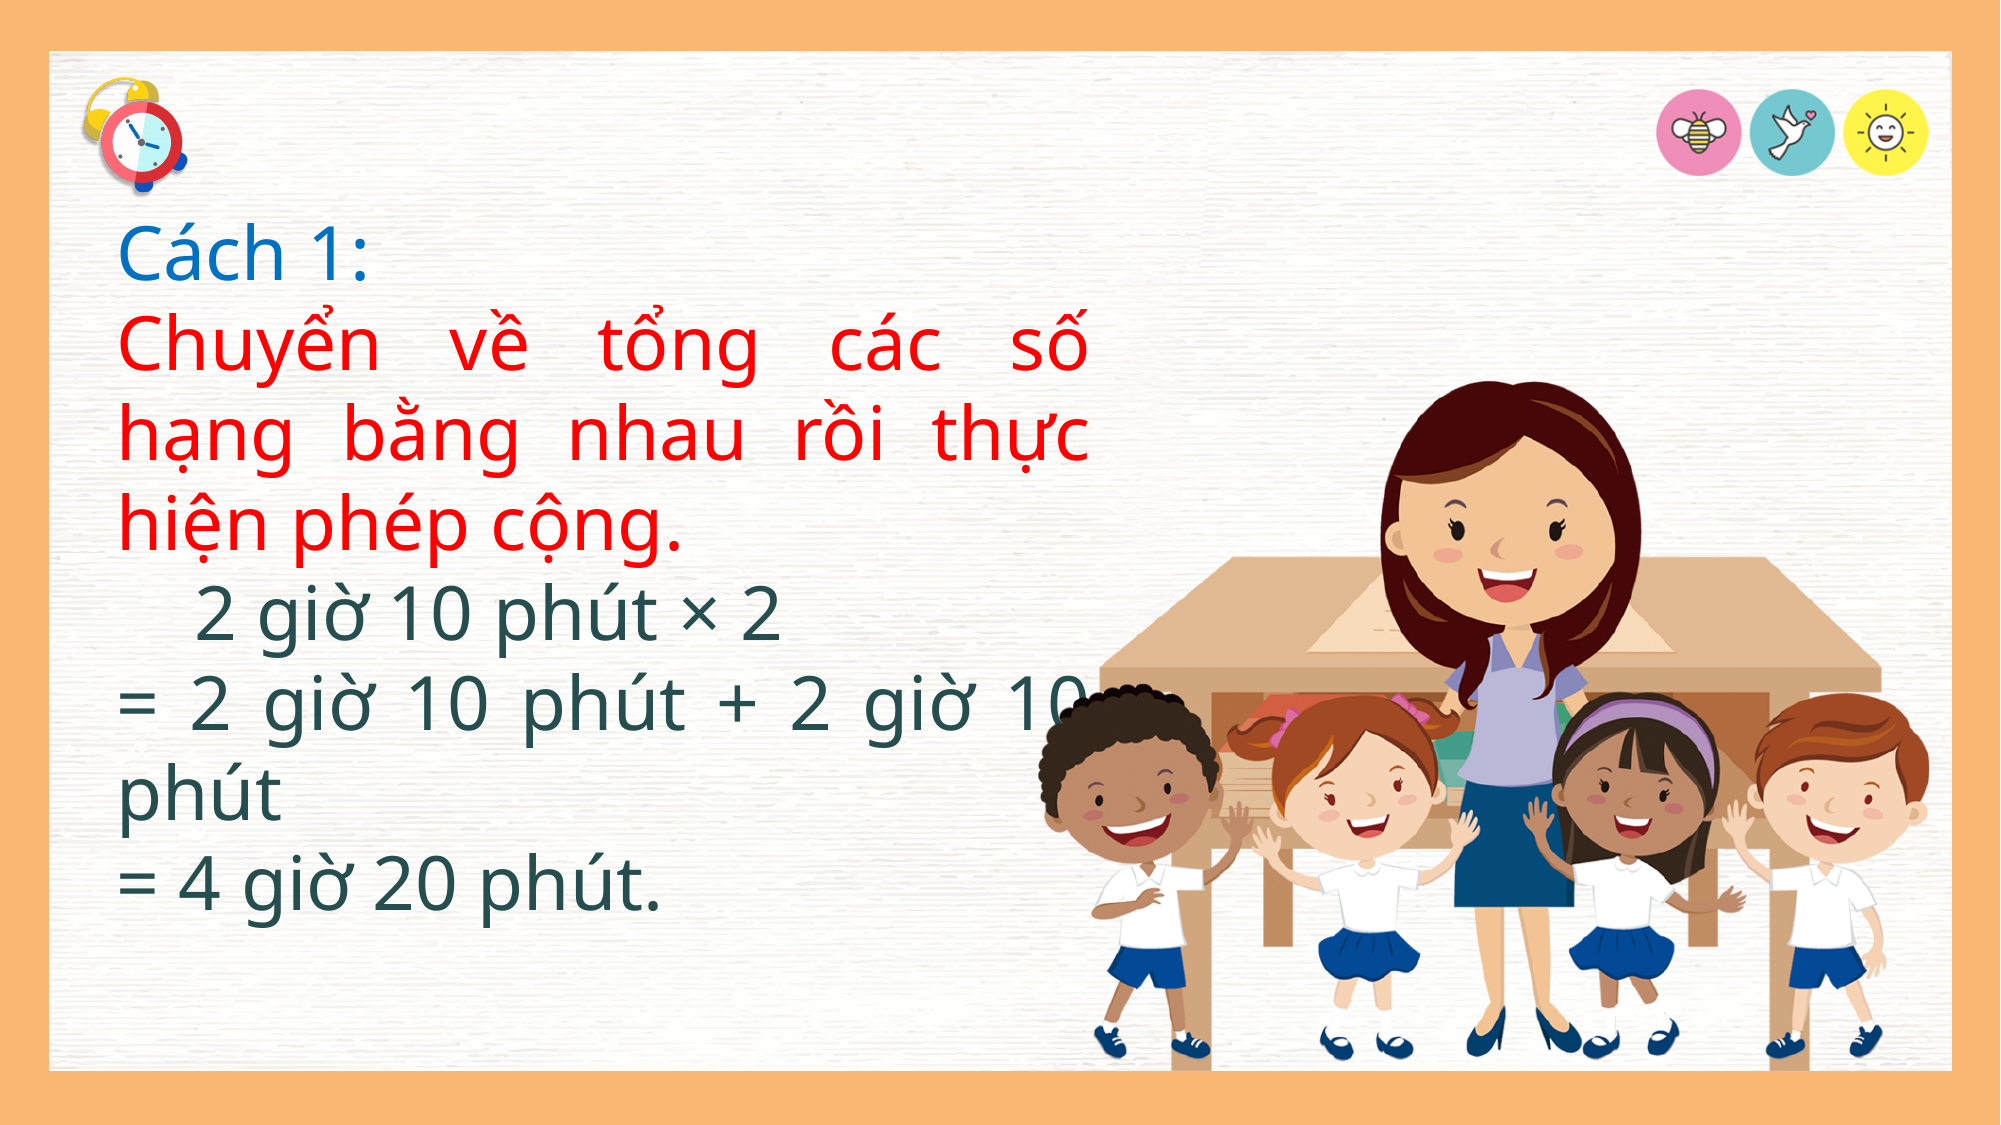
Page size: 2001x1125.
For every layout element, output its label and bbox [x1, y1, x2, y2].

picture [49, 51, 1952, 1071]
text_box [0, 0, 2000, 1125]
